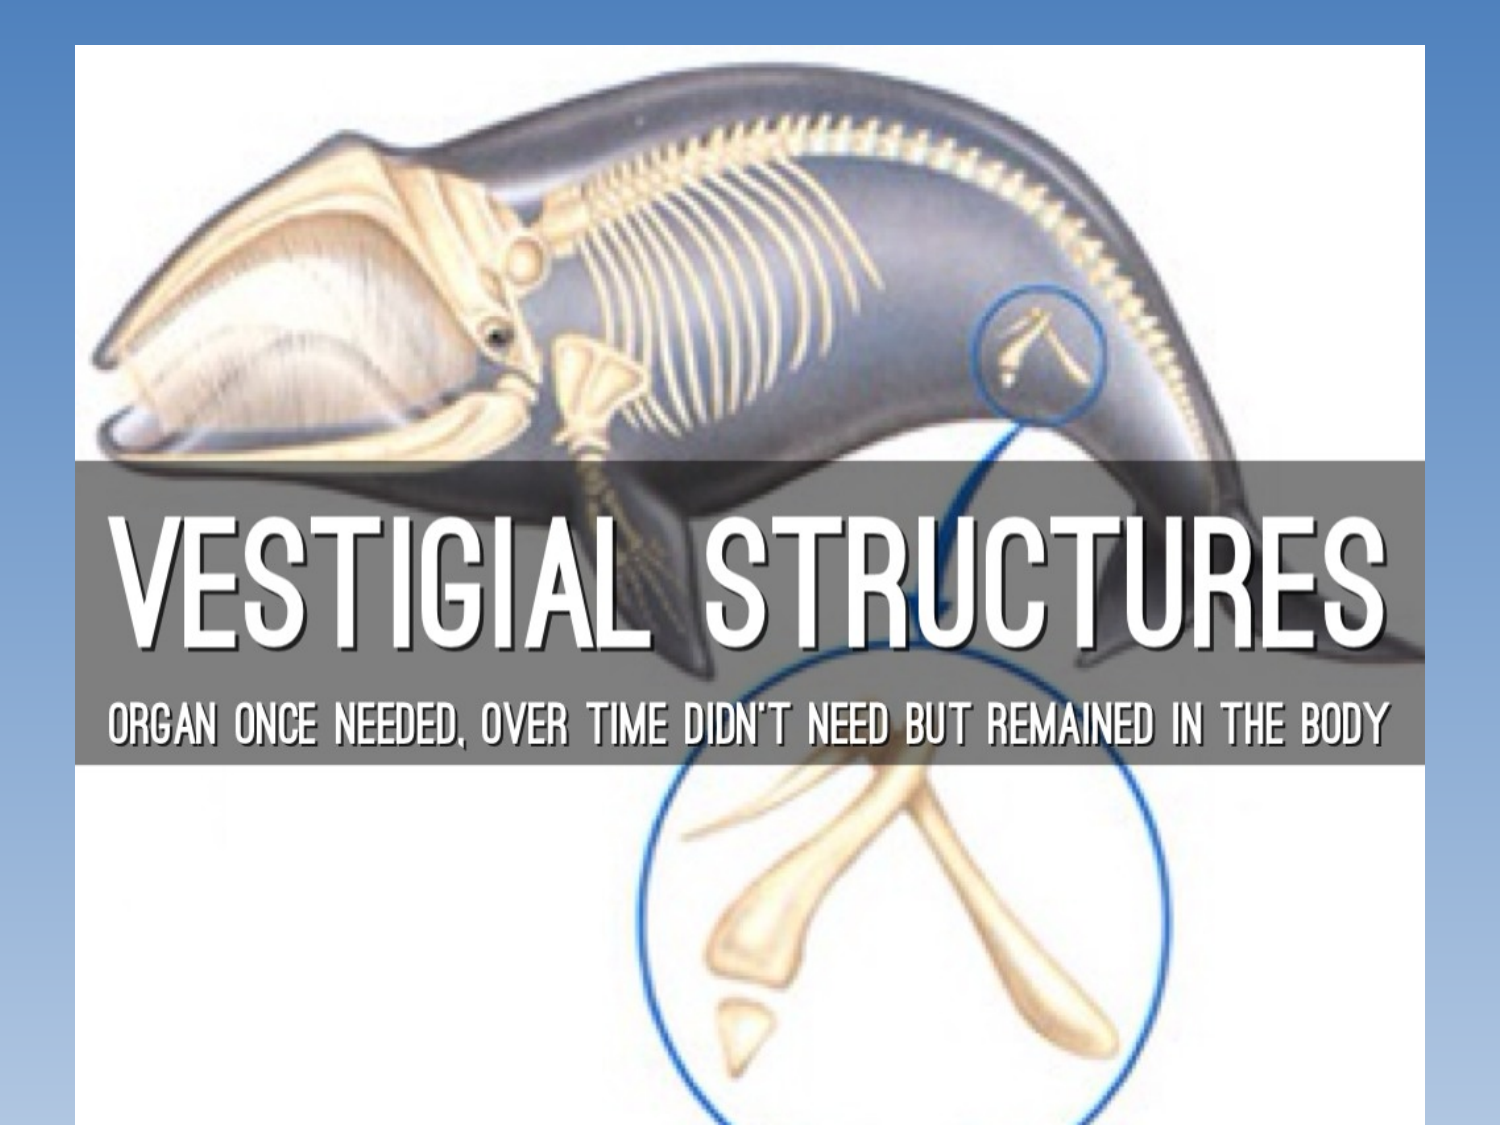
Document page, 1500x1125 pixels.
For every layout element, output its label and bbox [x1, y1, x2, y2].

list [74, 44, 1426, 1125]
